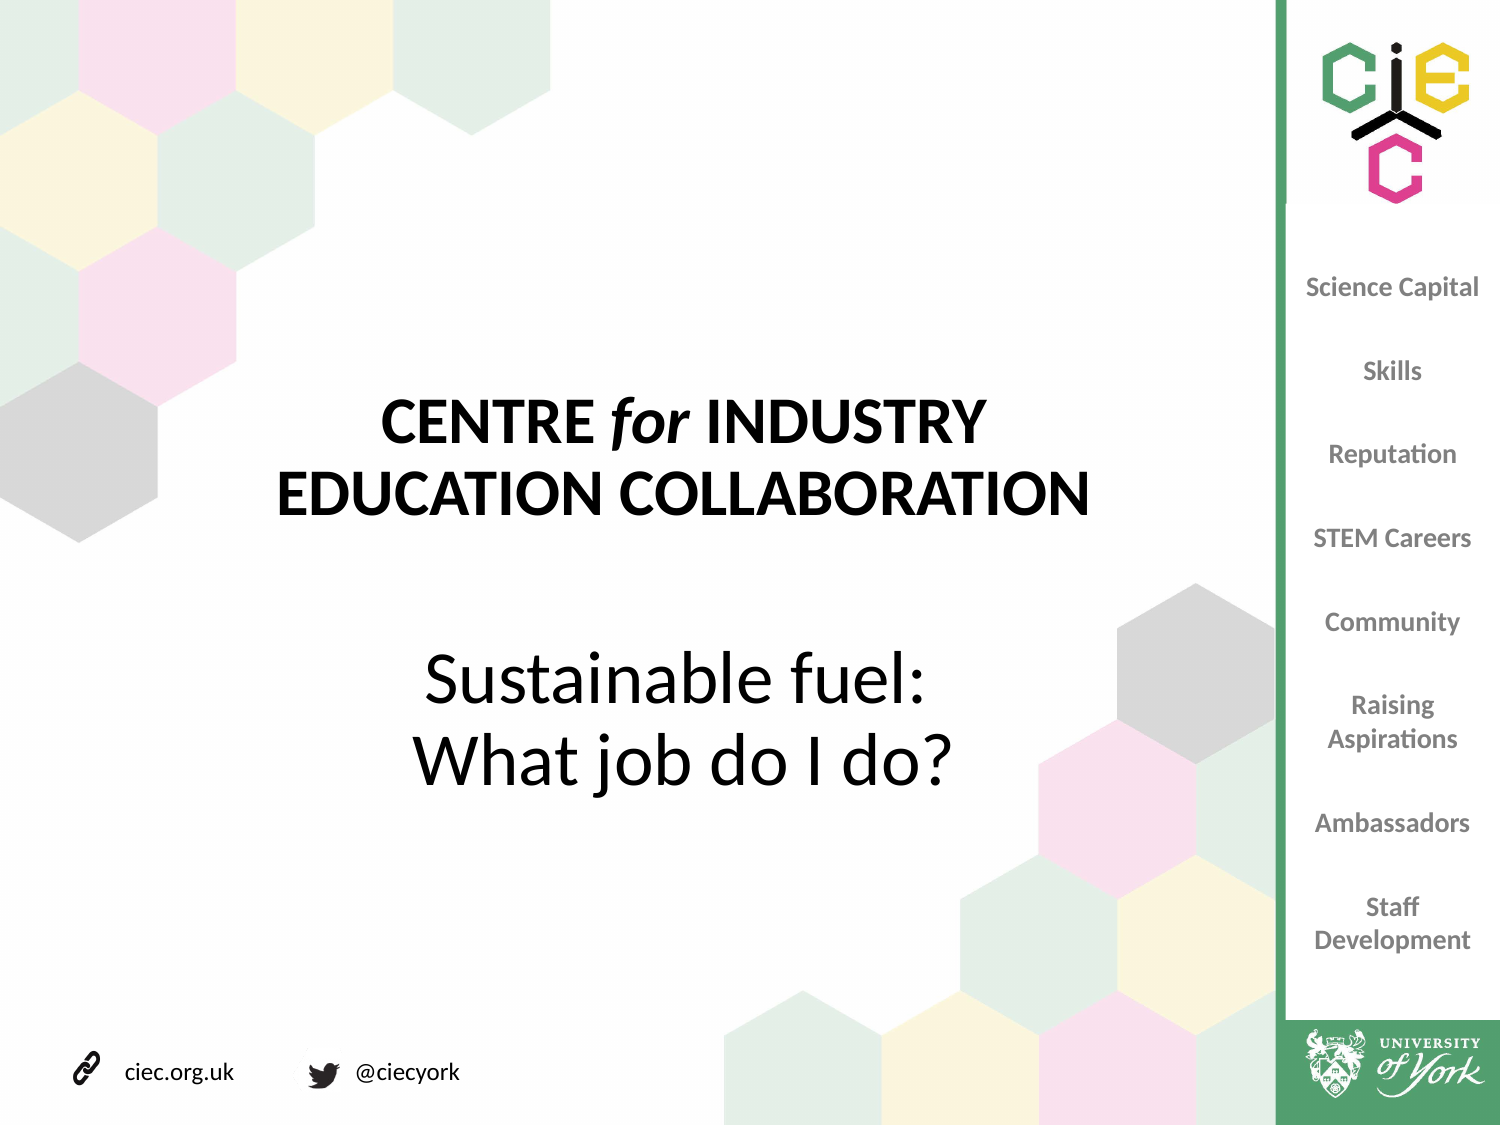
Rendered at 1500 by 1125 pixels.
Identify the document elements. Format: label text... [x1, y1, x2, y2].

picture [0, 0, 1500, 1125]
title CENTRE for INDUSTRY EDUCATION COLLABORATION [250, 333, 1118, 583]
text_box Sustainable fuel: What job do I do? [223, 631, 1146, 809]
